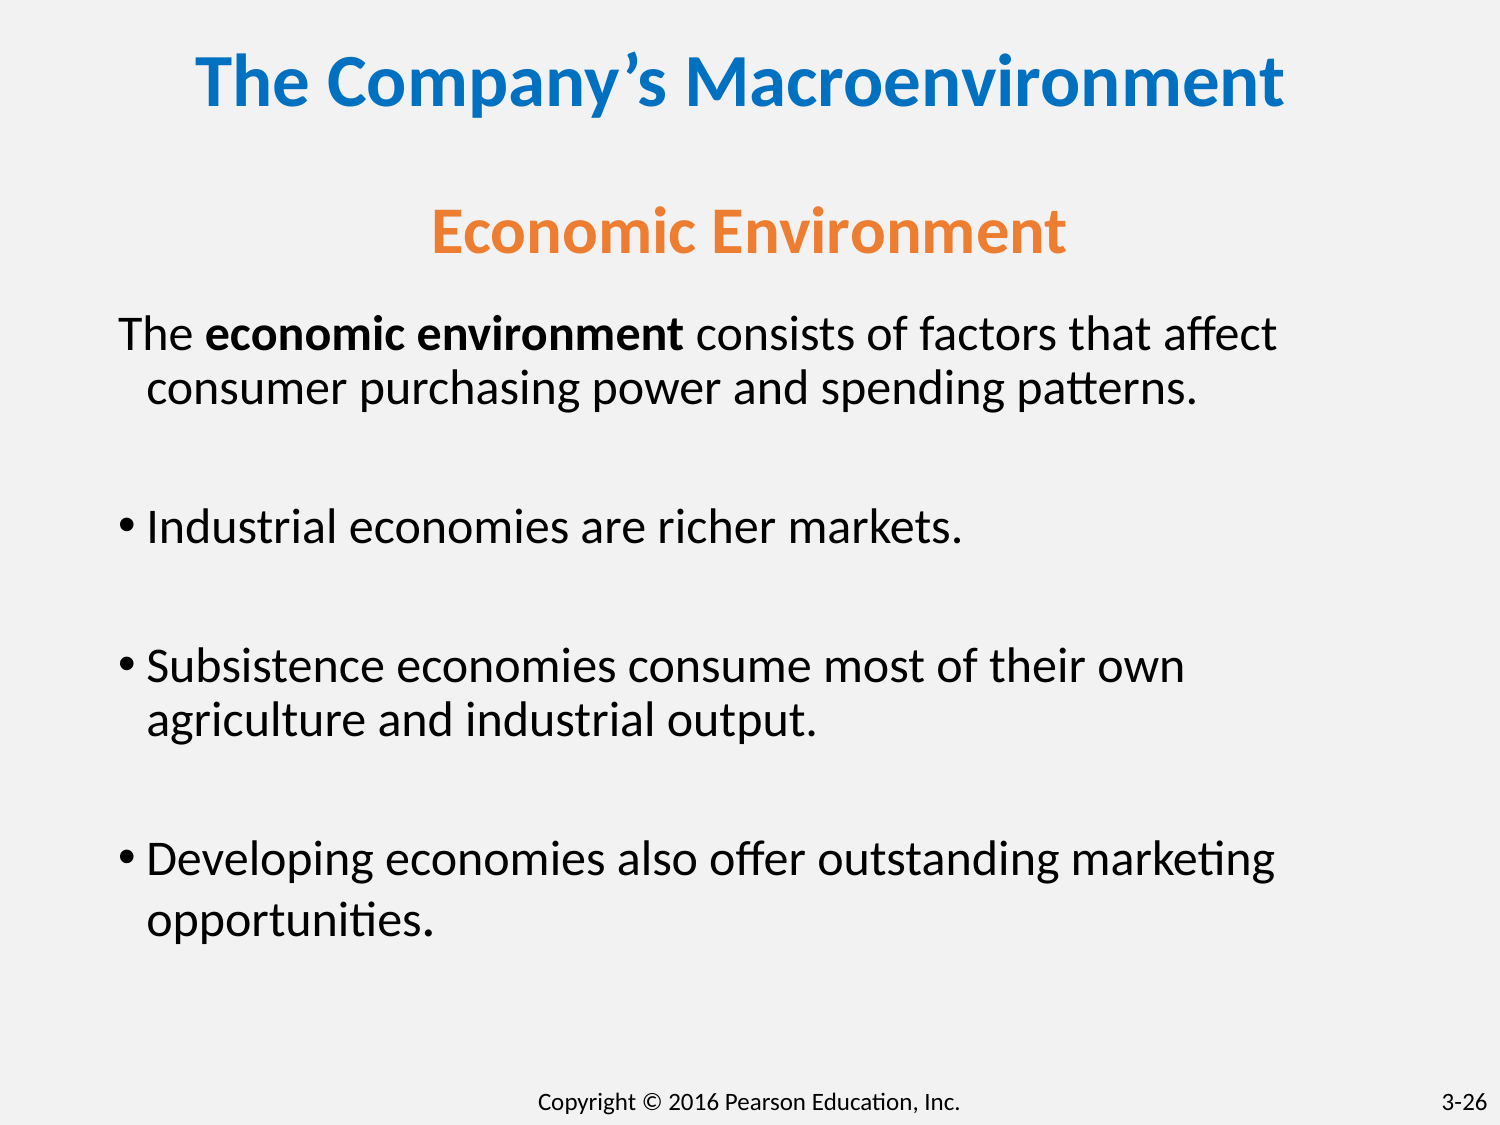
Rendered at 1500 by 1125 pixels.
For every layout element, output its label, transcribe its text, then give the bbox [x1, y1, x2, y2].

title The Company’s Macroenvironment [93, 24, 1388, 140]
text_box 3-‹#› [1277, 1077, 1500, 1123]
list The economic environment consists of factors that affect consumer purchasing power and spending patterns. Industrial economies are richer markets. Subsistence economies consume most of their own agriculture and industrial output. Developing economies also offer outstanding marketing opportunities. [103, 299, 1397, 988]
text_box Copyright © 2016 Pearson Education, Inc. [374, 1077, 1125, 1123]
list Economic Environment [162, 188, 1338, 252]
